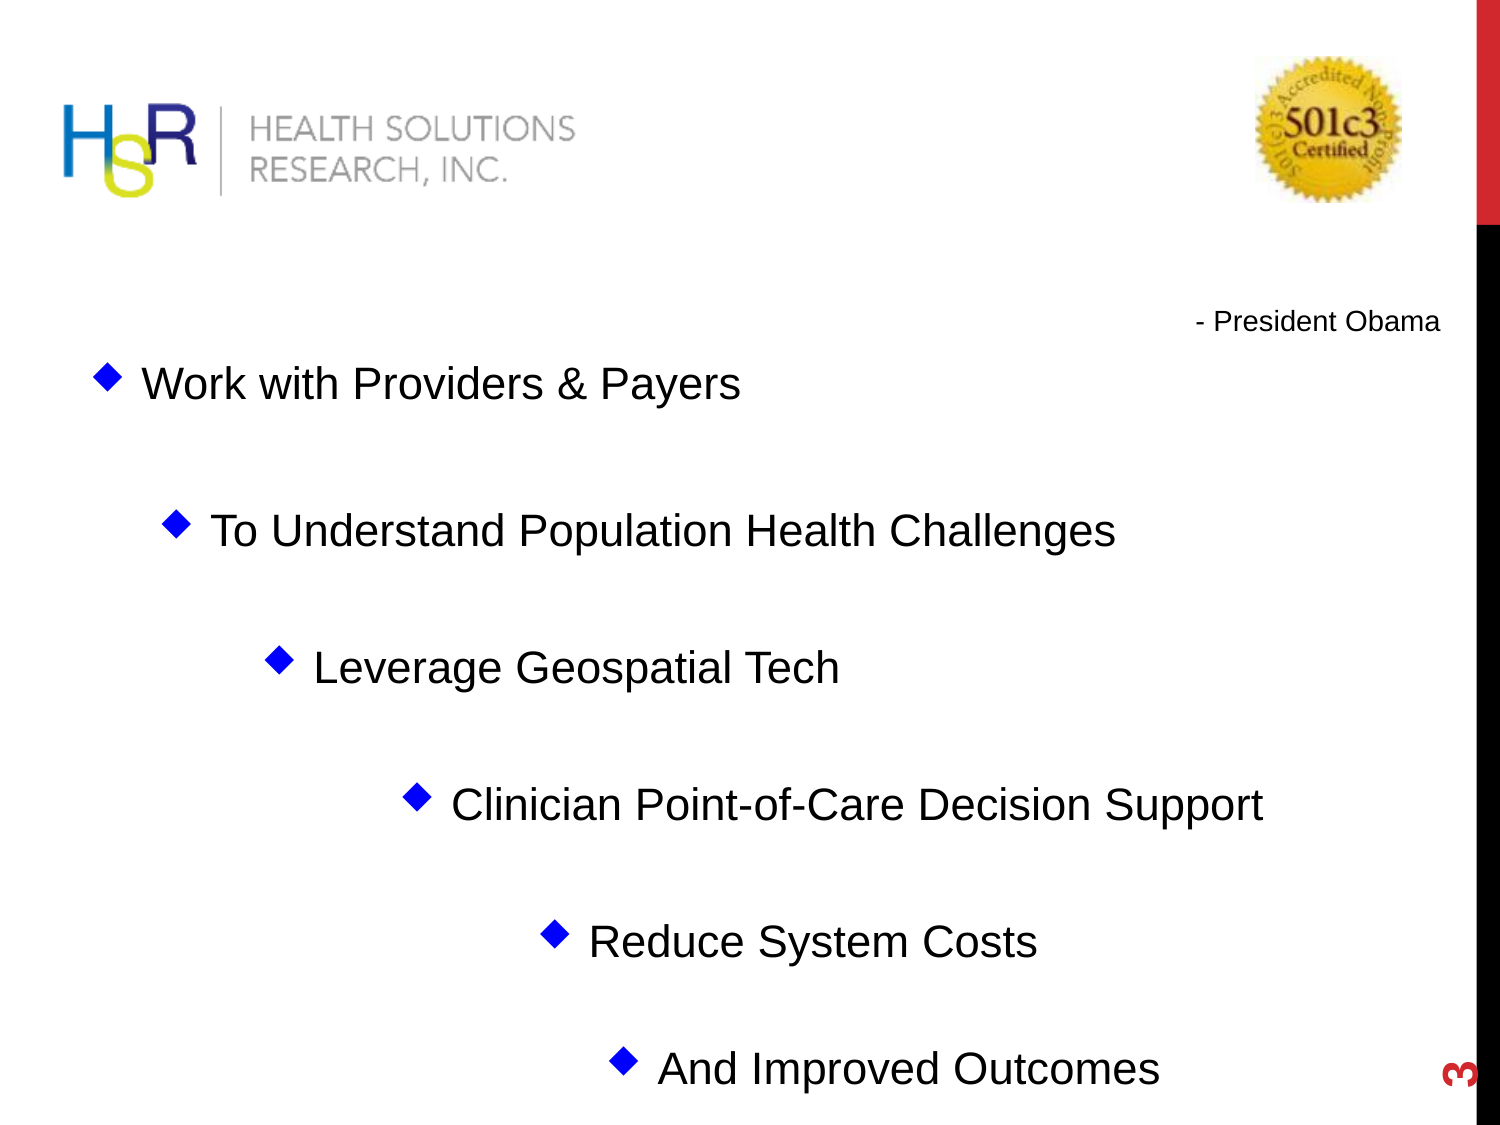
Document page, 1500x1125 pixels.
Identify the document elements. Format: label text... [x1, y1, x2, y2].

text_box Work with Providers & Payers To Understand Population Health Challenges Leverage Geospatial Tech Clinician Point-of-Care Decision Support Reduce System Costs And Improved Outcomes [74, 347, 1428, 1104]
picture [1254, 55, 1402, 203]
picture [0, 0, 653, 296]
text_box - President Obama [1180, 294, 1457, 345]
slide_number 3 [1428, 887, 1488, 1104]
